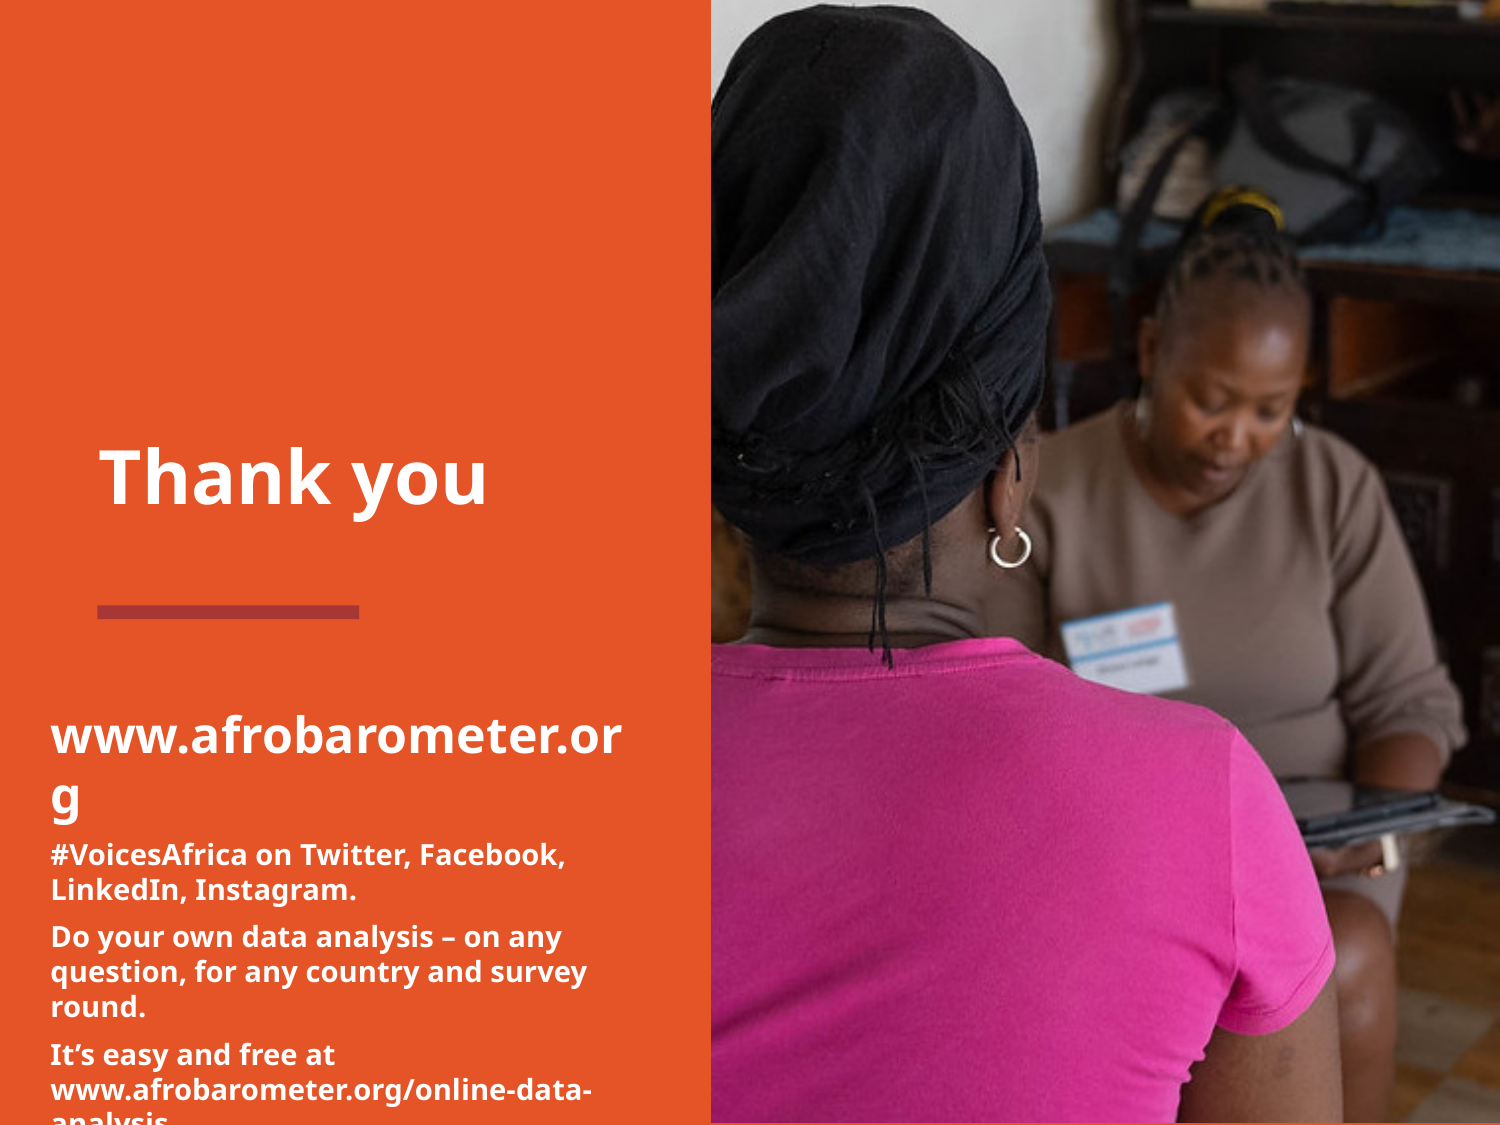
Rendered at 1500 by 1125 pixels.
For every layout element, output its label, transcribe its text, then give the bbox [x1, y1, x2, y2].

title Thank you [96, 428, 706, 618]
text_box [97, 605, 360, 620]
picture [711, 0, 1500, 1124]
text_box [0, 0, 707, 1125]
text_box www.afrobarometer.org #VoicesAfrica on Twitter, Facebook, LinkedIn, Instagram. Do your own data analysis – on any question, for any country and survey round. It’s easy and free at www.afrobarometer.org/online-data-analysis. [42, 695, 657, 833]
